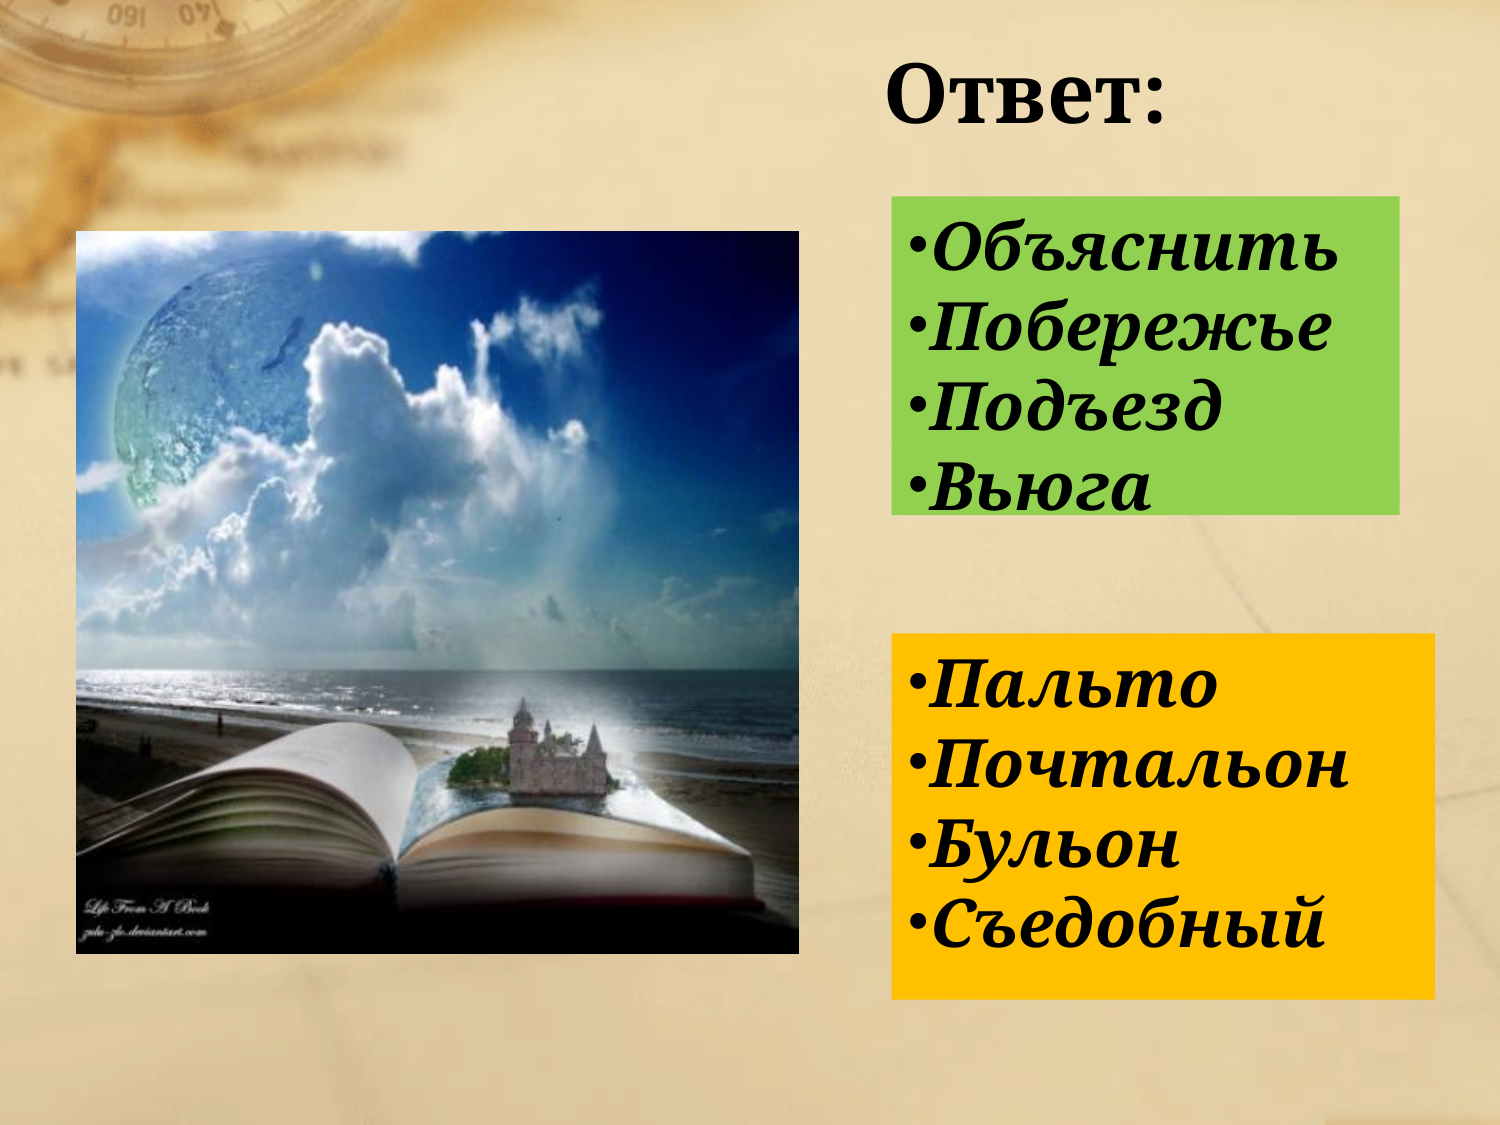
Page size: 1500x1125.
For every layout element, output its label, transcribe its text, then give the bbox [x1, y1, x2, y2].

title Ответ: [867, 30, 1475, 147]
list Пальто Почтальон Бульон Съедобный [891, 633, 1436, 1000]
list Объяснить Побережье Подъезд Вьюга [891, 196, 1400, 516]
picture [0, 0, 1500, 1125]
